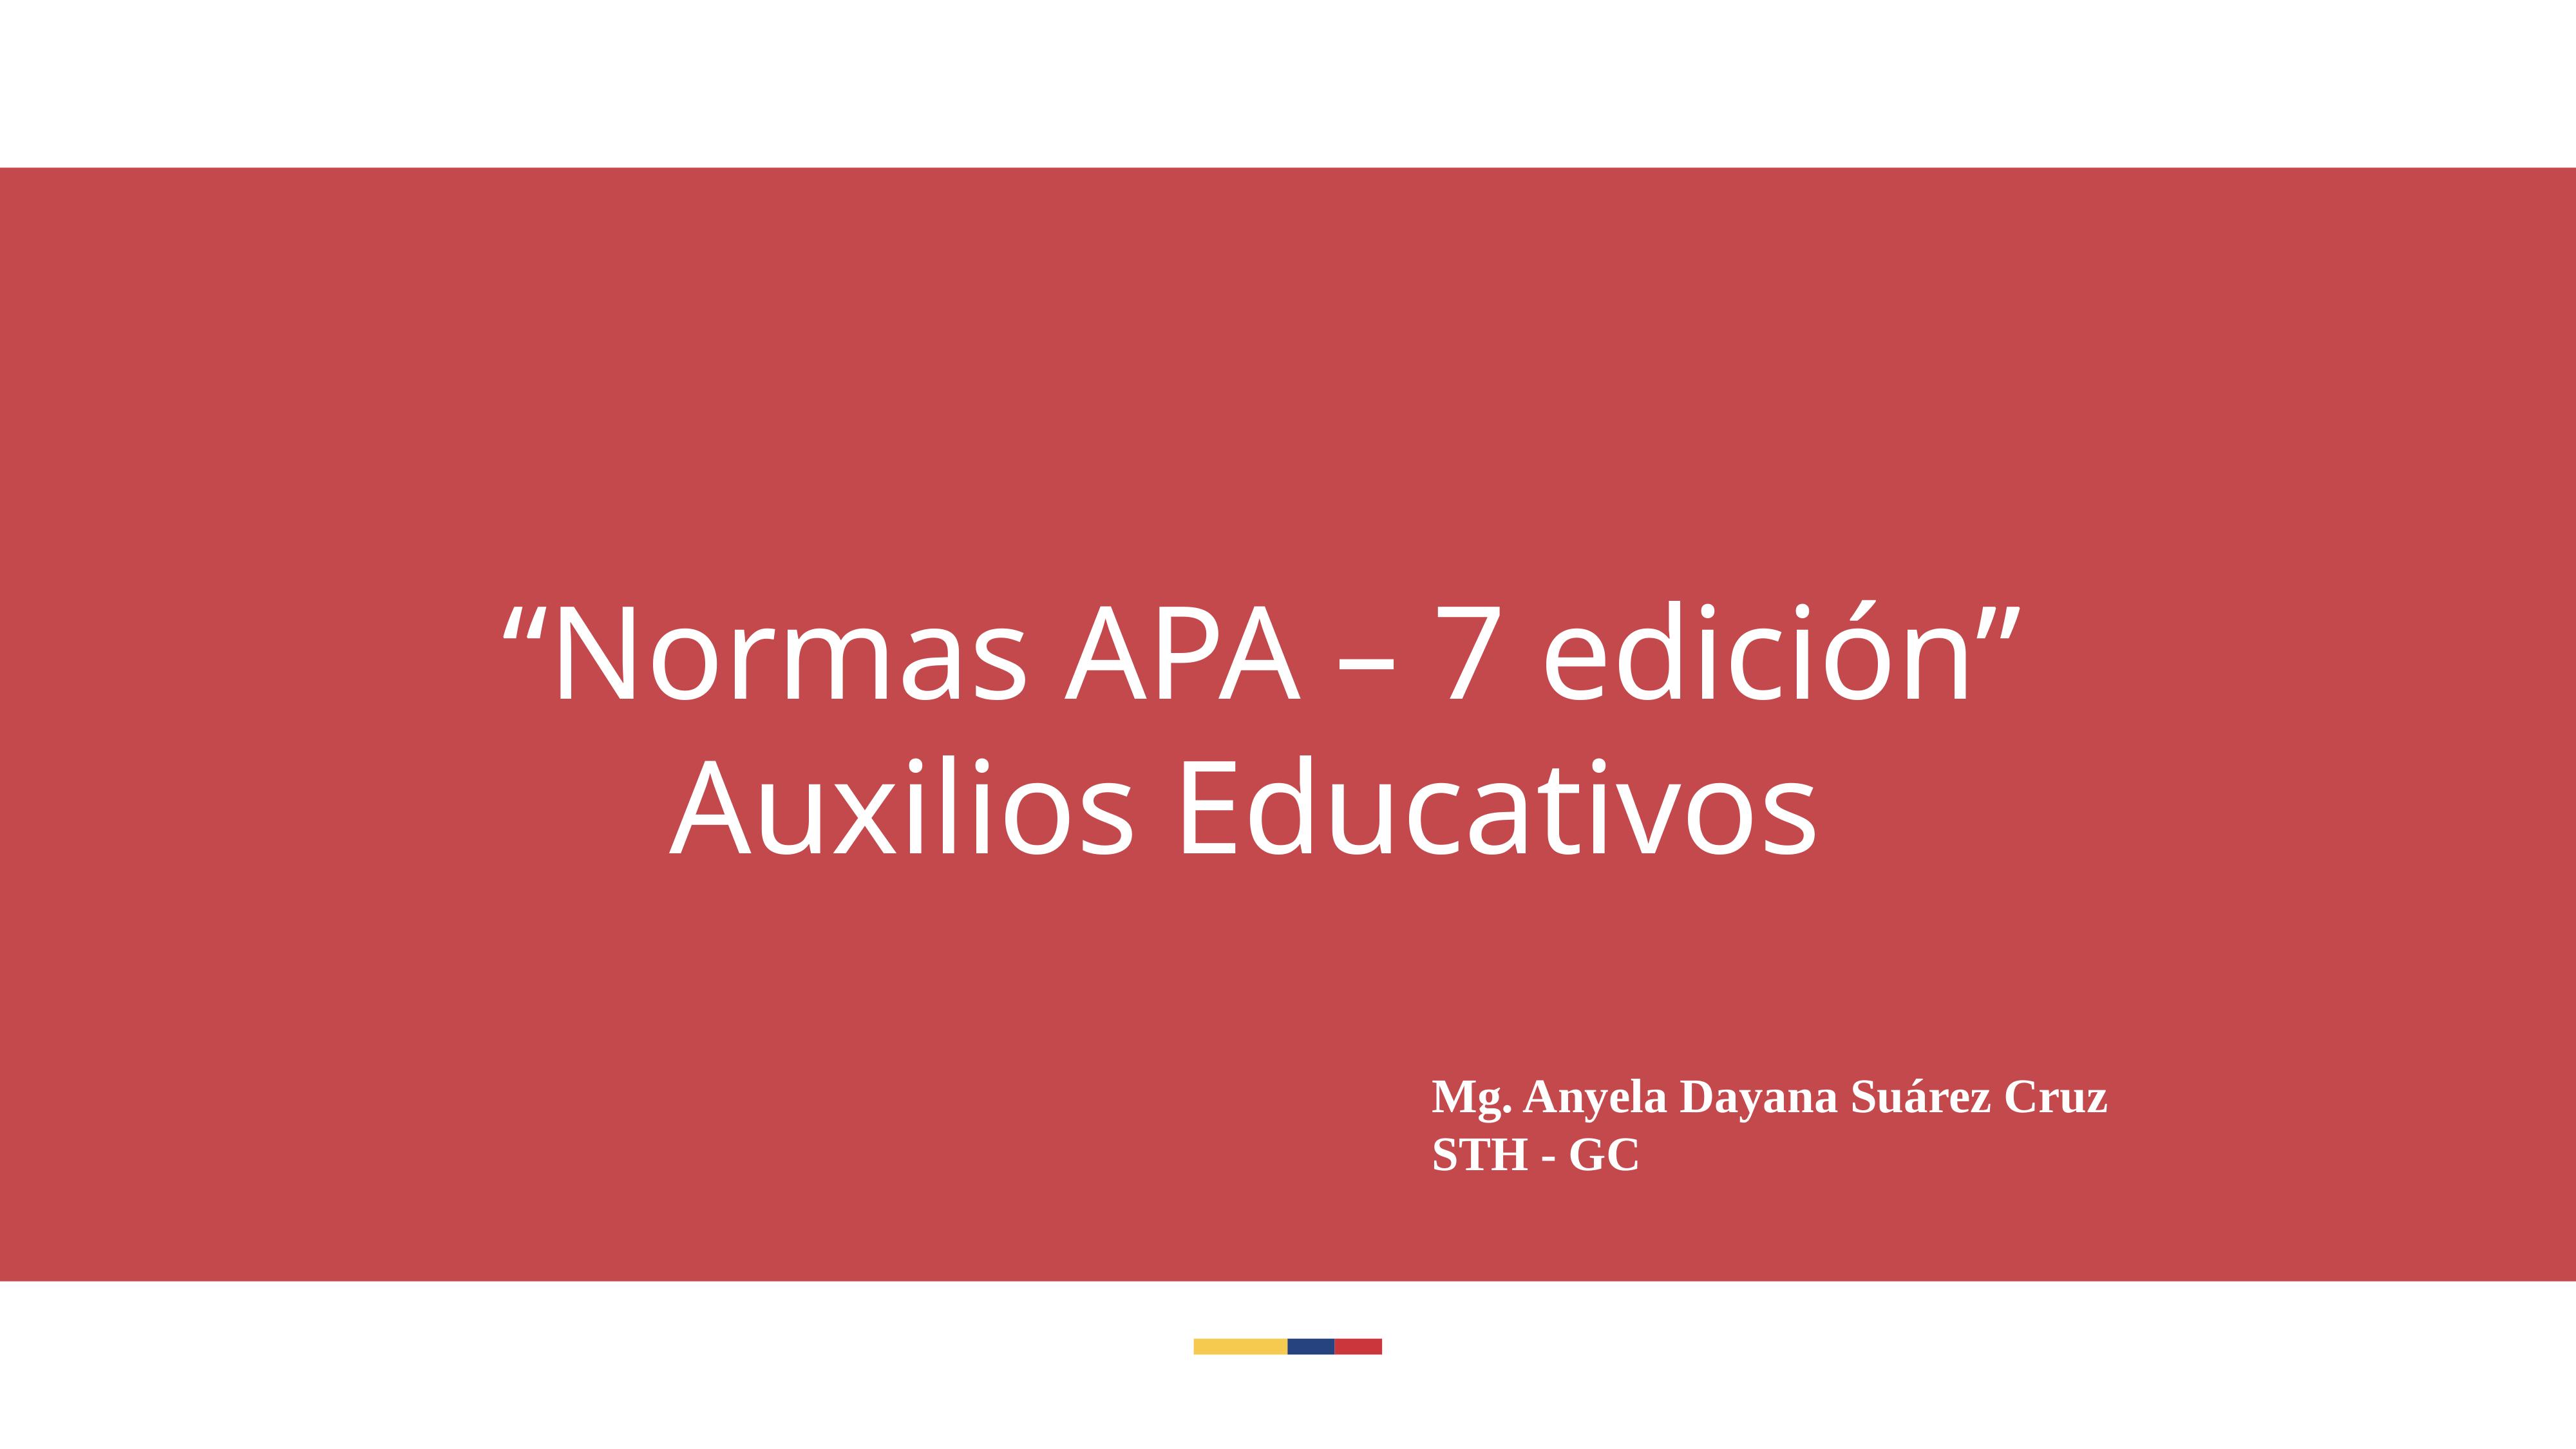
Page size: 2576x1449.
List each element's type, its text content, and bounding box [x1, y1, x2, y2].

text_box Mg. Anyela Dayana Suárez Cruz STH - GC [1426, 1059, 2423, 1186]
text_box “Normas APA – 7 edición” Auxilios Educativos [175, 560, 2349, 889]
